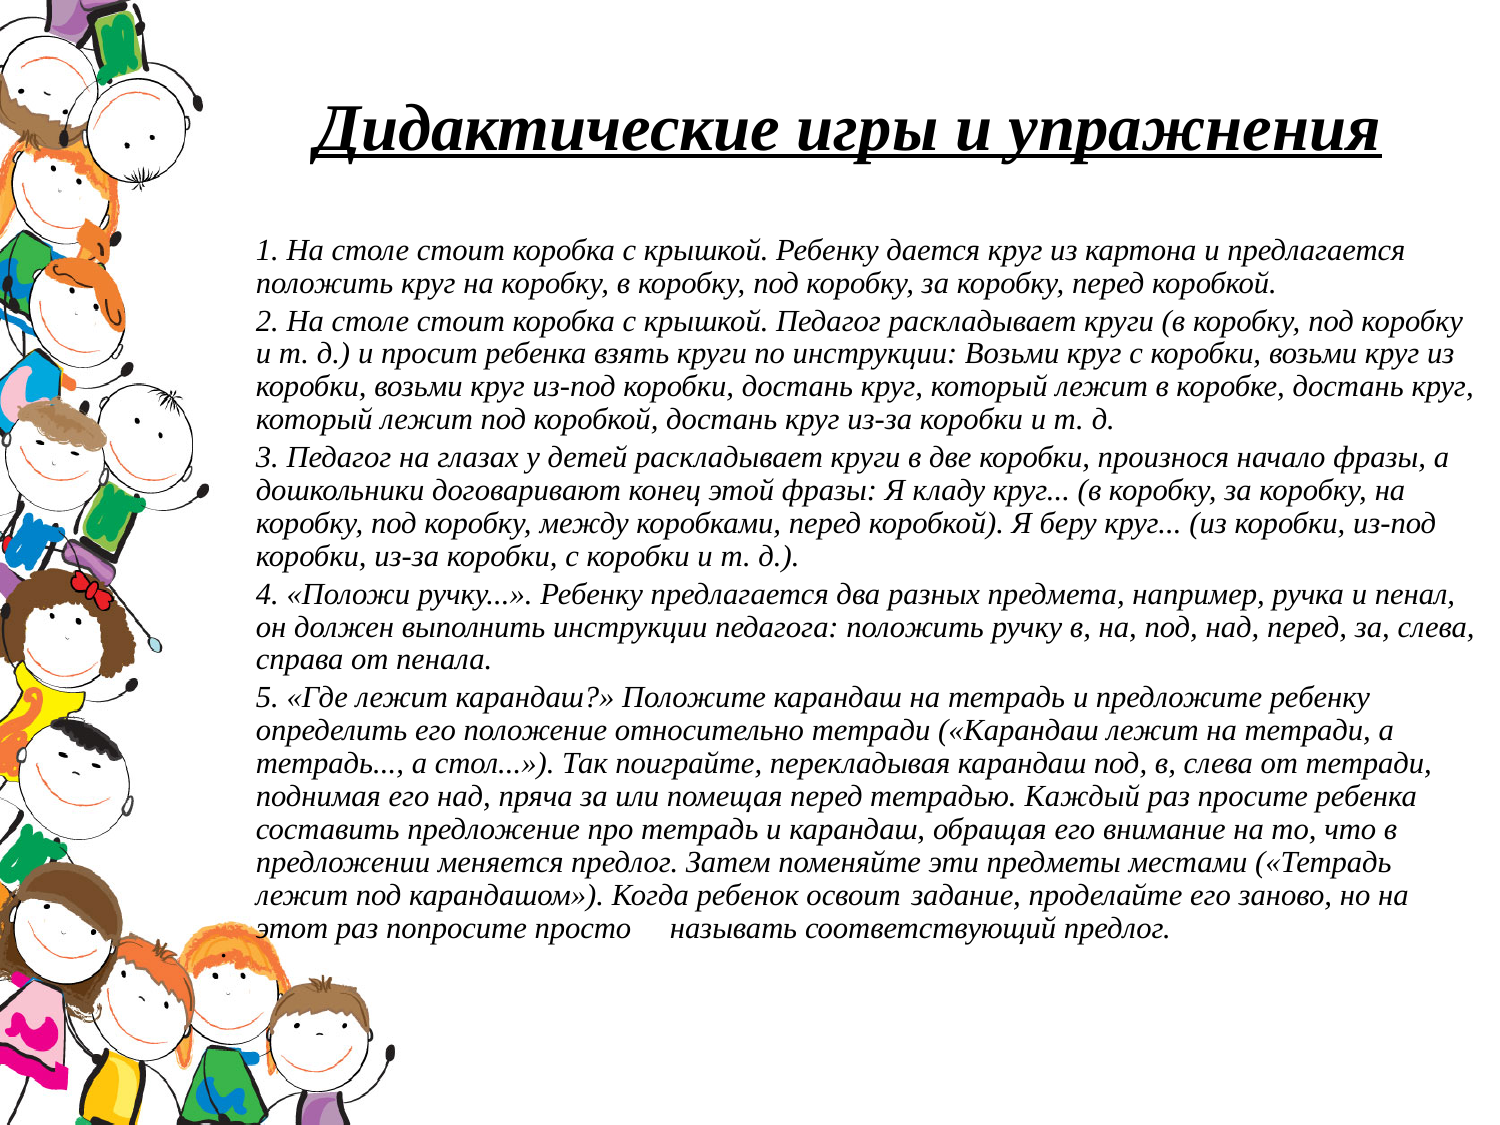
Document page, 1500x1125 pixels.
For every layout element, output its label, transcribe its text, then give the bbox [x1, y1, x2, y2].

title Дидактические игры и упражнения [103, 59, 1397, 278]
list 1. На столе стоит коробка с крышкой. Ребенку дается круг из картона и предлагается положить круг на коробку, в коробку, под коробку, за коробку, перед коробкой. 2. На столе стоит коробка с крышкой. Педагог раскладывает круги (в коробку, под коробку и т. д.) и просит ребенка взять круги по инструкции: Возьми круг с коробки, возьми круг из коробки, возьми круг из-под коробки, достань круг, который лежит в коробке, достань круг, который лежит под коробкой, достань круг из-за коробки и т. д. 3. Педагог на глазах у детей раскладывает круги в две коробки, произнося начало фразы, а дошкольники договаривают конец этой фразы: Я кладу круг... (в коробку, за коробку, на коробку, под коробку, между коробками, перед коробкой). Я беру круг... (из коробки, из-под коробки, из-за коробки, с коробки и т. д.). 4. «Положи ручку...». Ребенку предлагается два разных предмета, например, ручка и пенал, он должен выполнить инструкции педагога: положить ручку в, на, под, над, перед, за, слева, справа от пенала. 5. «Где лежит карандаш?» Положите карандаш на тетрадь и предложите ребенку определить его положение относительно тетради («Карандаш лежит на тетради, а тетрадь..., а стол...»). Так поиграйте, перекладывая карандаш под, в, слева от тетради, поднимая его над, пряча за или помещая перед тетрадью. Каждый раз просите ребенка составить предложение про тетрадь и карандаш, обращая его внимание на то, что в предложении меняется предлог. Затем поменяйте эти предметы местами («Тетрадь лежит под карандашом»). Когда ребенок освоит задание, проделайте его заново, но на этот раз попросите просто называть соответствующий предлог. [206, 226, 1500, 1029]
picture [0, 0, 1500, 1125]
picture [0, 262, 10, 274]
